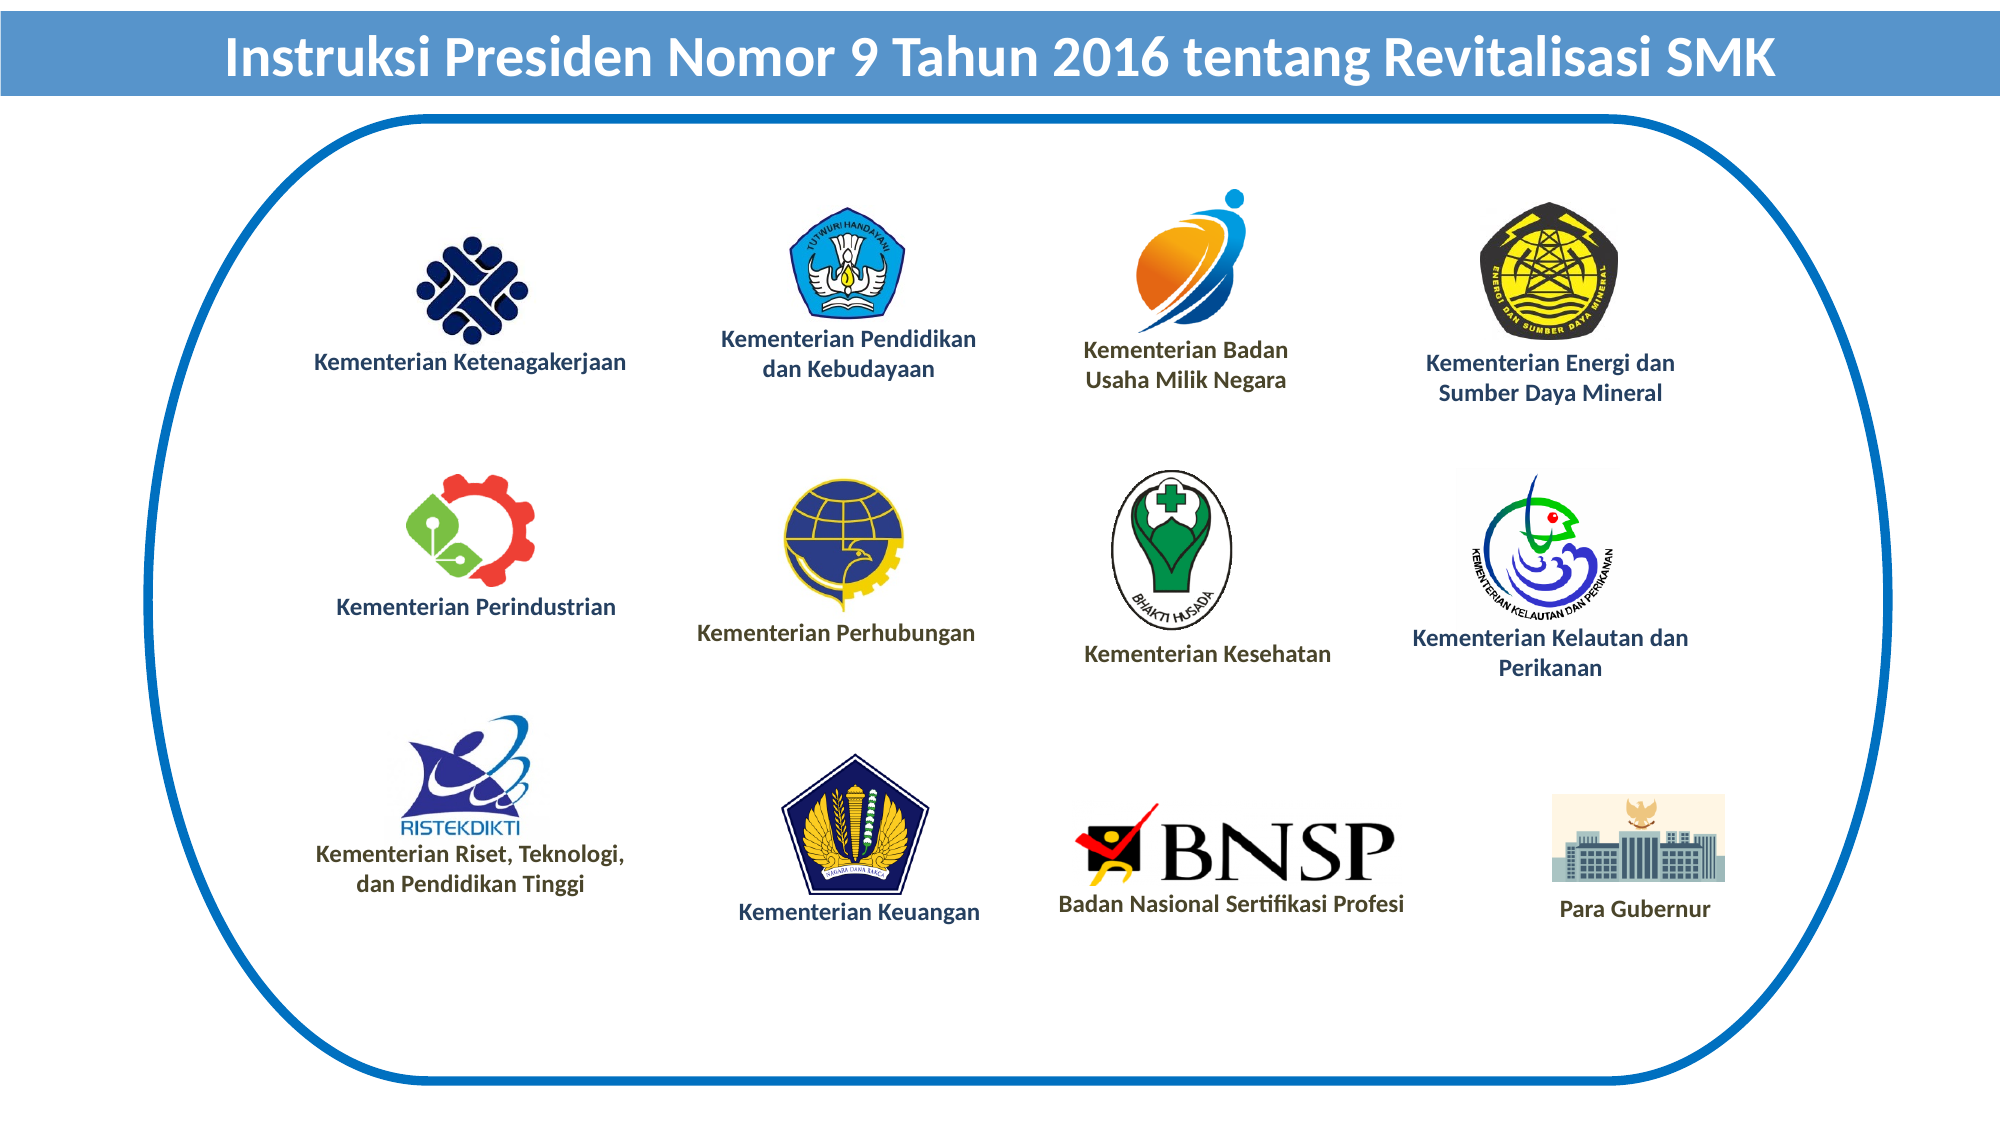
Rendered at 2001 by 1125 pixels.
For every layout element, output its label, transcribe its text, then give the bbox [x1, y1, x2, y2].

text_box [294, 698, 647, 909]
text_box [702, 204, 996, 394]
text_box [1543, 794, 1728, 931]
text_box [1380, 468, 1721, 690]
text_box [297, 227, 644, 384]
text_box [680, 474, 993, 655]
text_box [320, 474, 634, 629]
text_box Instruksi Presiden Nomor 9 Tahun 2016 tentang Revitalisasi SMK [0, 11, 2000, 96]
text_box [1041, 189, 1331, 403]
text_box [1041, 800, 1423, 927]
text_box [1374, 201, 1728, 416]
text_box [145, 116, 1890, 1084]
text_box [1067, 468, 1349, 677]
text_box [722, 741, 998, 935]
